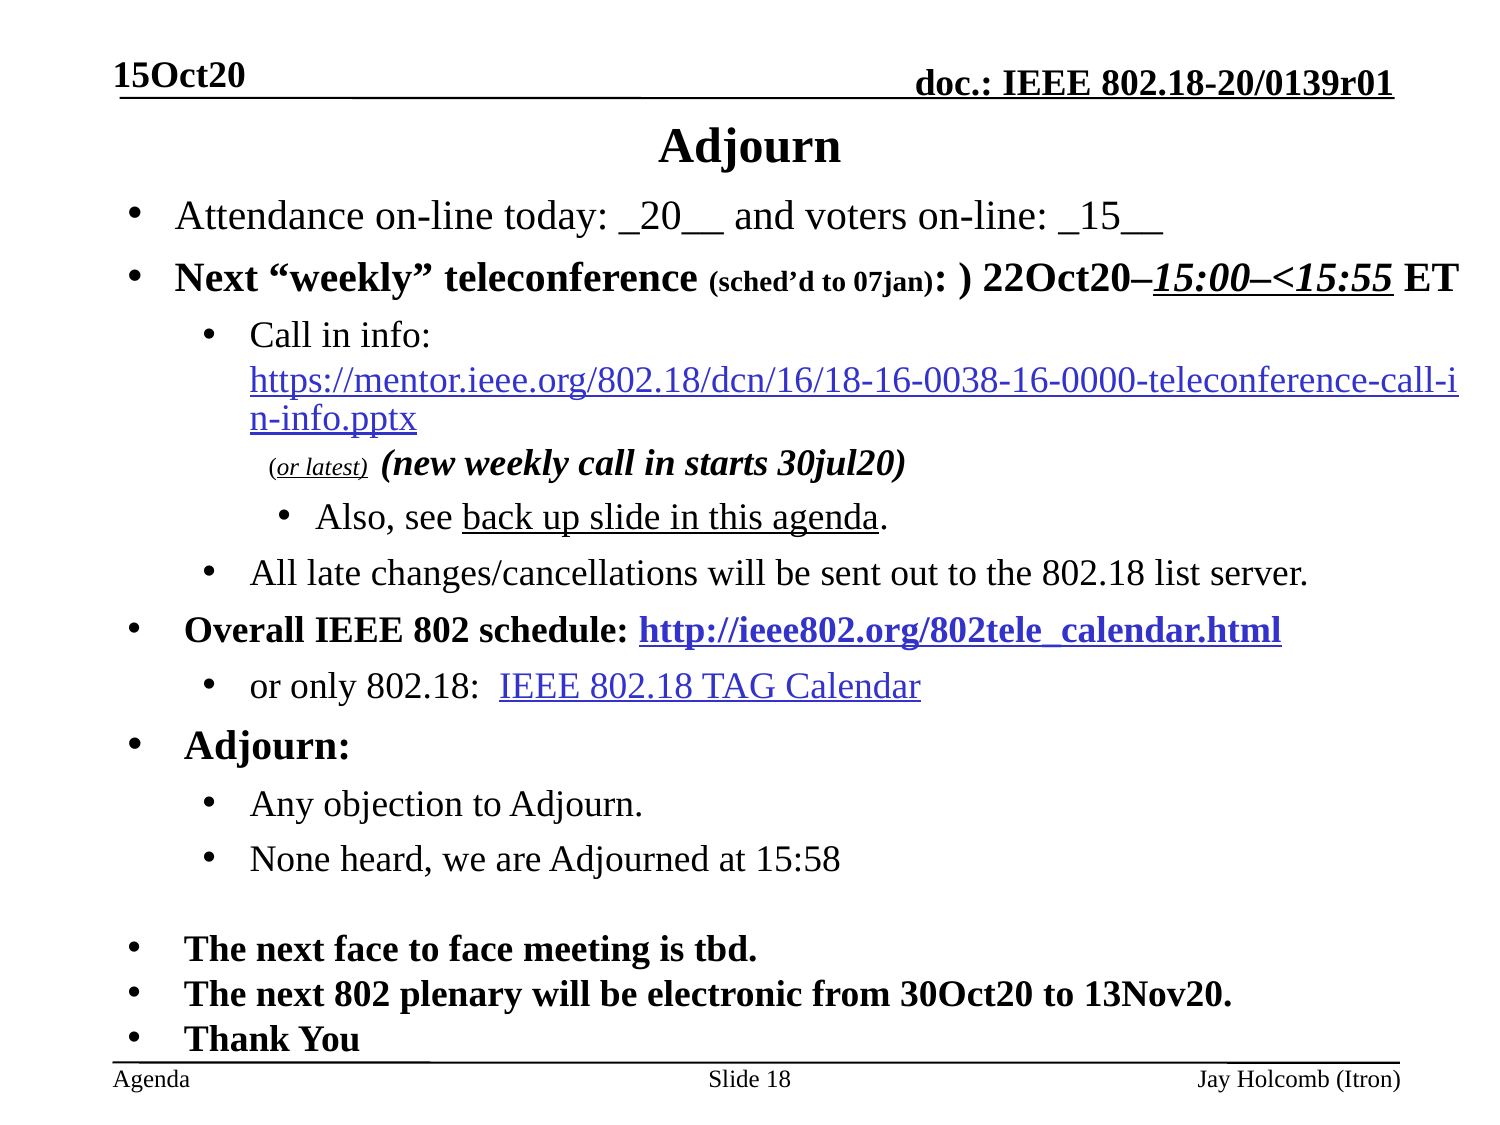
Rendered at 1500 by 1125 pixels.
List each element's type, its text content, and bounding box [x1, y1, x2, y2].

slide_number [112, 49, 488, 95]
slide_number Slide 18 [699, 1061, 800, 1123]
list Attendance on-line today: _20__ and voters on-line: _15__ Next “weekly” teleconference (sched’d to 07jan): ) 22Oct20–15:00–<15:55 ET Call in info: https://mentor.ieee.org/802.18/dcn/16/18-16-0038-16-0000-teleconference-call-in-info.pptx (or latest) (new weekly call in starts 30jul20) Also, see back up slide in this agenda. All late changes/cancellations will be sent out to the 802.18 list server. Overall IEEE 802 schedule: http://ieee802.org/802tele_calendar.html or only 802.18: IEEE 802.18 TAG Calendar Adjourn: Any objection to Adjourn. None heard, we are Adjourned at 15:58 The next face to face meeting is tbd. The next 802 plenary will be electronic from 30Oct20 to 13Nov20. Thank You [112, 179, 1476, 1063]
footer Jay Holcomb (Itron) [878, 1061, 1402, 1093]
title Adjourn [112, 96, 1388, 179]
